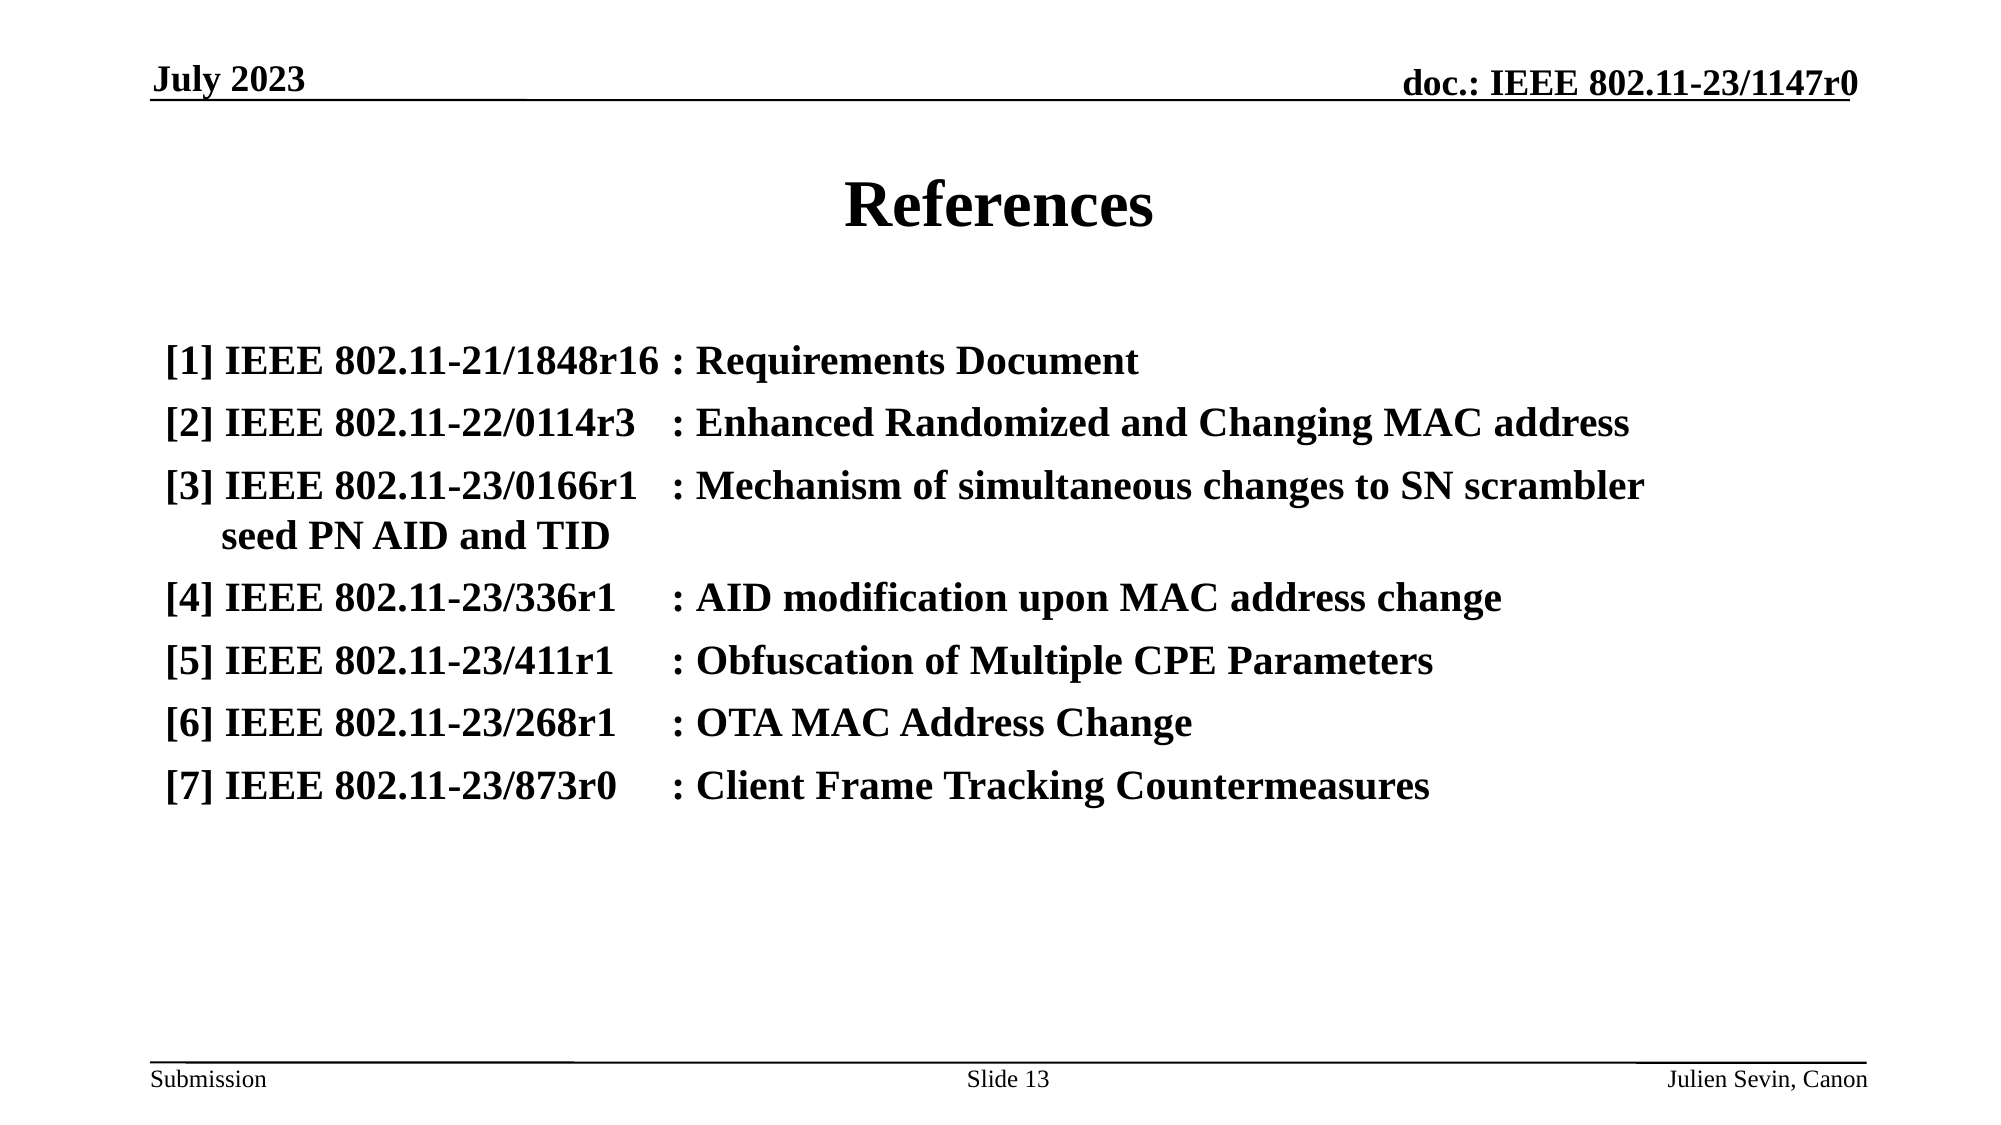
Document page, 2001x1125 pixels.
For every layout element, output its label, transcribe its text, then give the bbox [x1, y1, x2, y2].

title References [149, 112, 1850, 288]
list [1] IEEE 802.11-21/1848r16 : Requirements Document [2] IEEE 802.11-22/0114r3 : Enhanced Randomized and Changing MAC address [3] IEEE 802.11-23/0166r1 : Mechanism of simultaneous changes to SN scrambler seed PN AID and TID [4] IEEE 802.11-23/336r1 : AID modification upon MAC address change [5] IEEE 802.11-23/411r1 : Obfuscation of Multiple CPE Parameters [6] IEEE 802.11-23/268r1 : OTA MAC Address Change [7] IEEE 802.11-23/873r0 : Client Frame Tracking Countermeasures [149, 324, 1726, 1000]
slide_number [152, 54, 563, 100]
footer Julien Sevin, Canon [1171, 1061, 1869, 1093]
slide_number Slide 13 [950, 1061, 1067, 1123]
